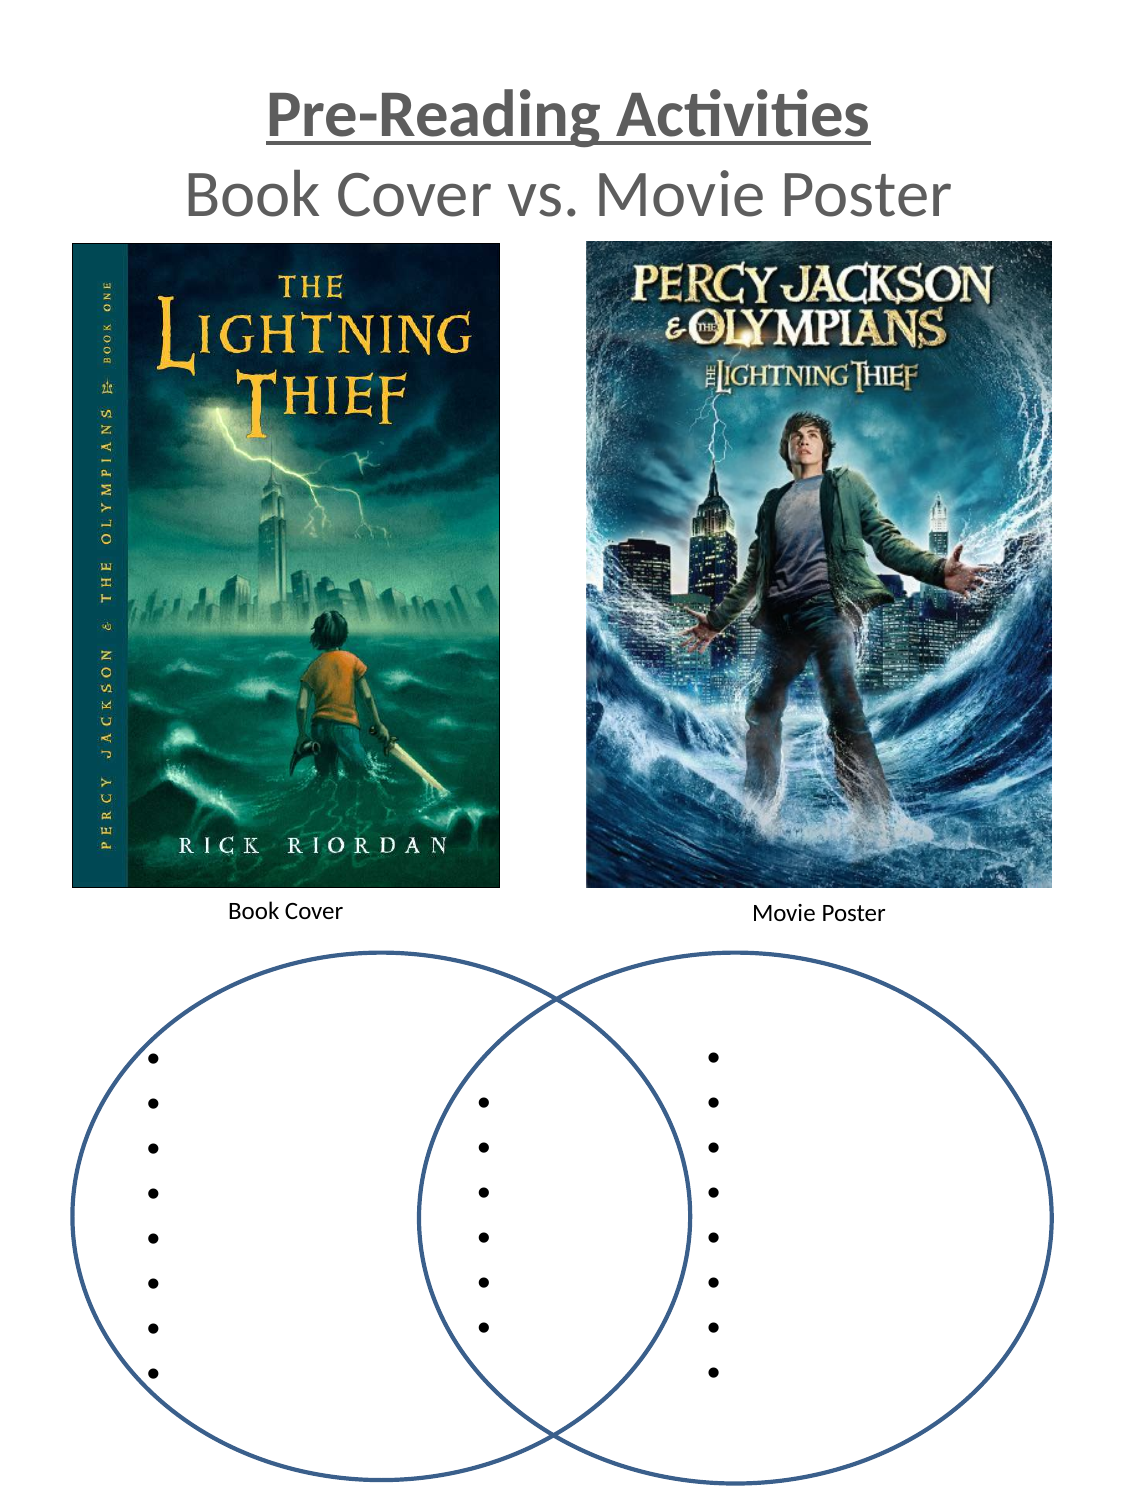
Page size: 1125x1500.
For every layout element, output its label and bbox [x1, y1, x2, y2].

text_box [12, 62, 1125, 936]
text_box [72, 952, 1052, 1484]
